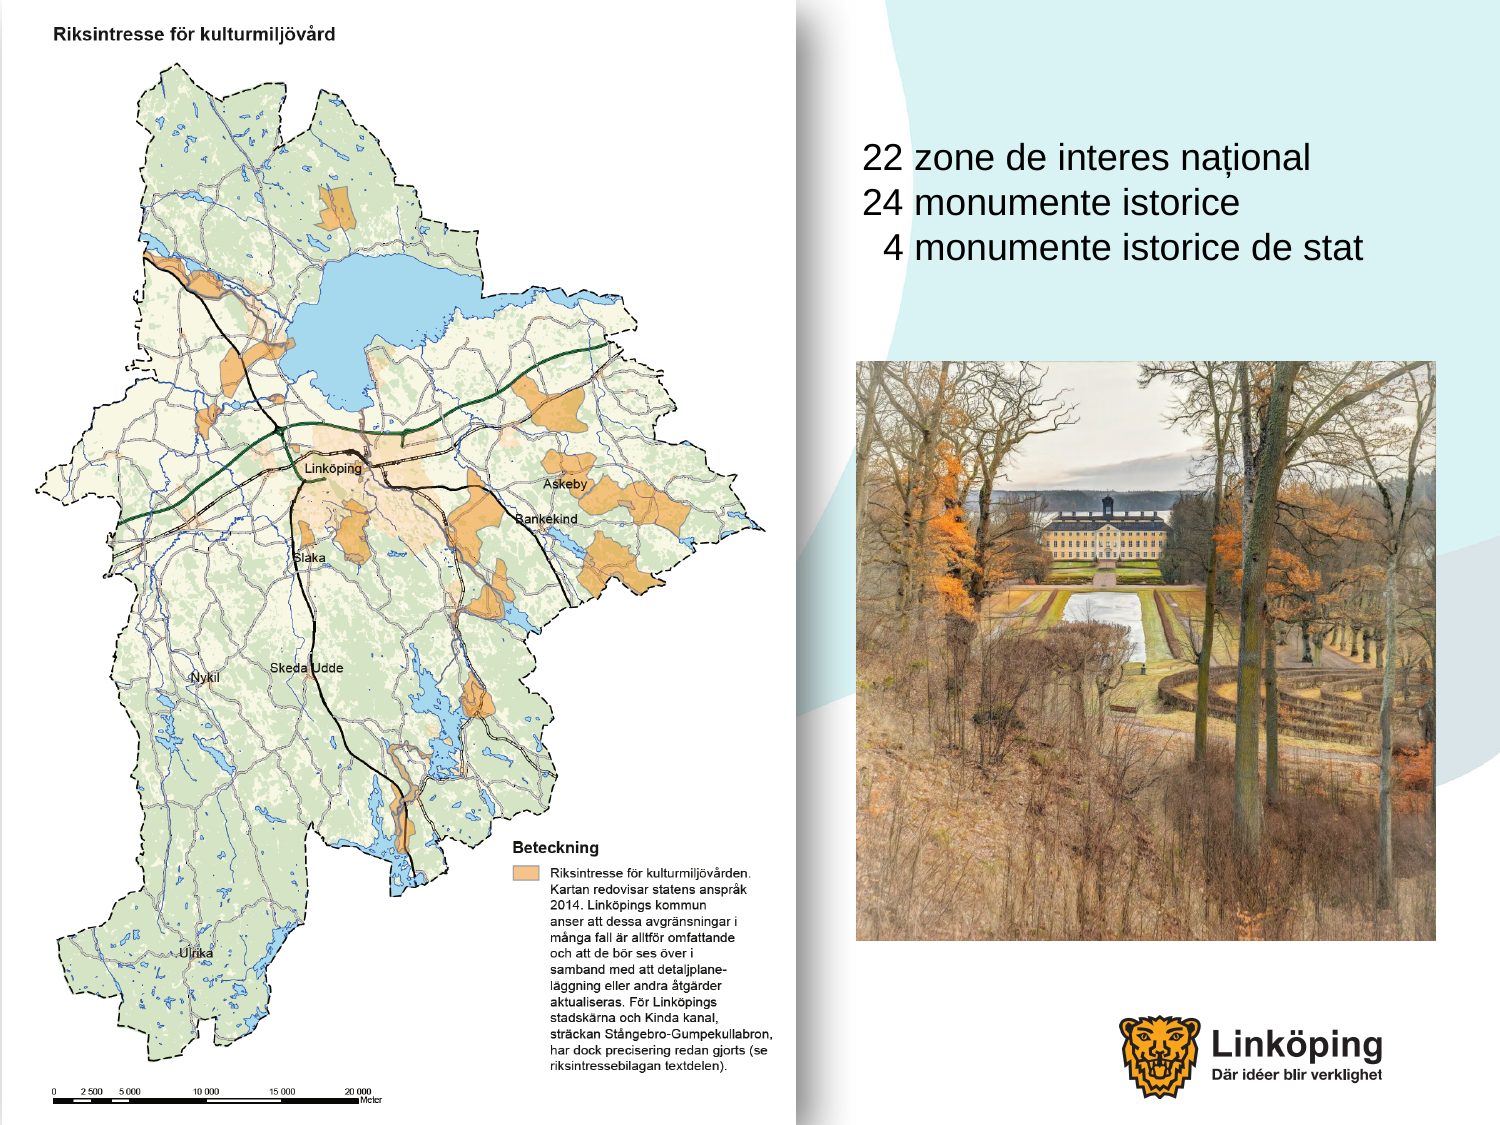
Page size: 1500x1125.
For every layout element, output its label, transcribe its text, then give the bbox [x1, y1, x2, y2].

text_box 22 zone de interes național 24 monumente istorice 4 monumente istorice de stat [847, 125, 1379, 321]
picture [0, 0, 1500, 1125]
